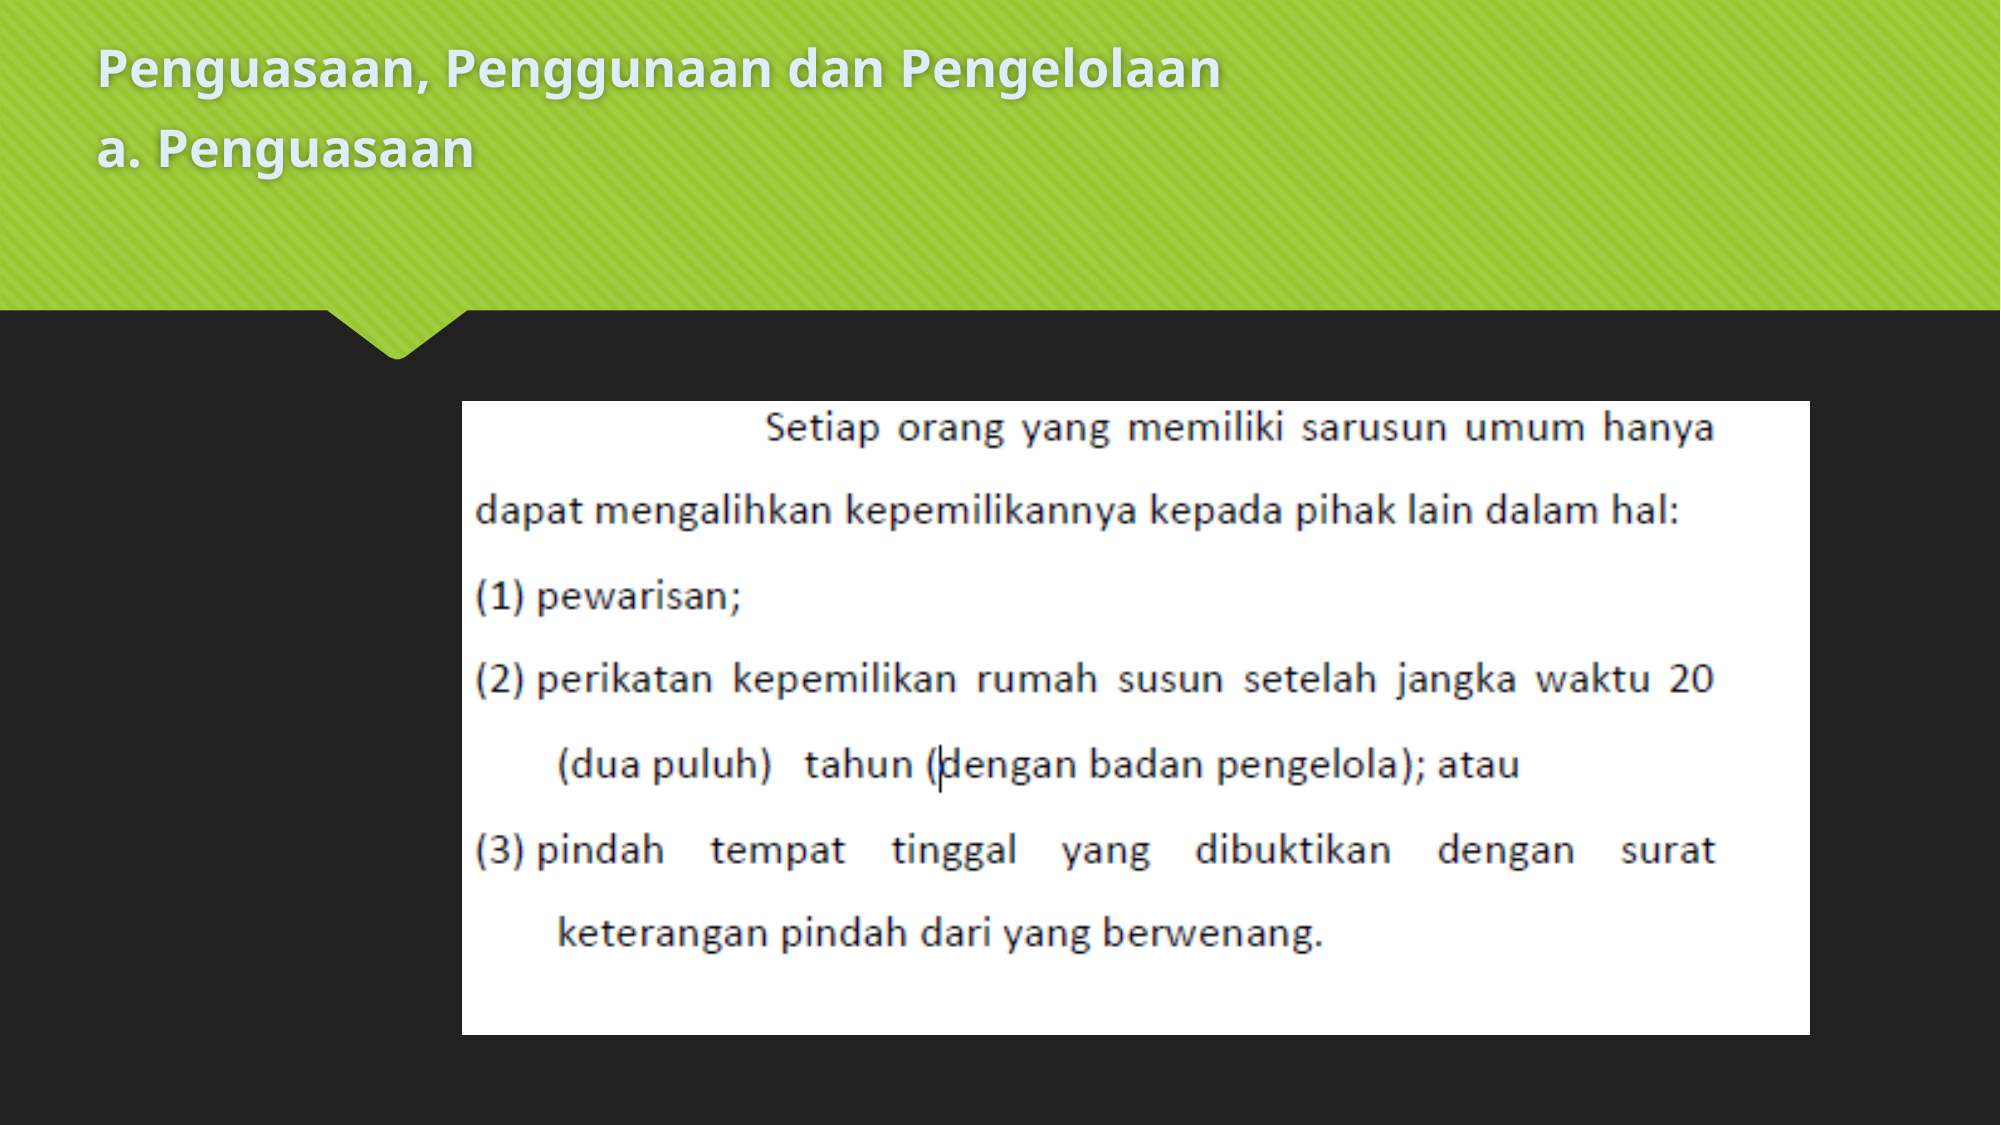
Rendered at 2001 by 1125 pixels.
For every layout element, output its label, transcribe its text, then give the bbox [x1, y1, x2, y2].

list Penguasaan, Penggunaan dan Pengelolaan a. Penguasaan [81, 27, 1813, 224]
picture [462, 400, 1810, 1035]
